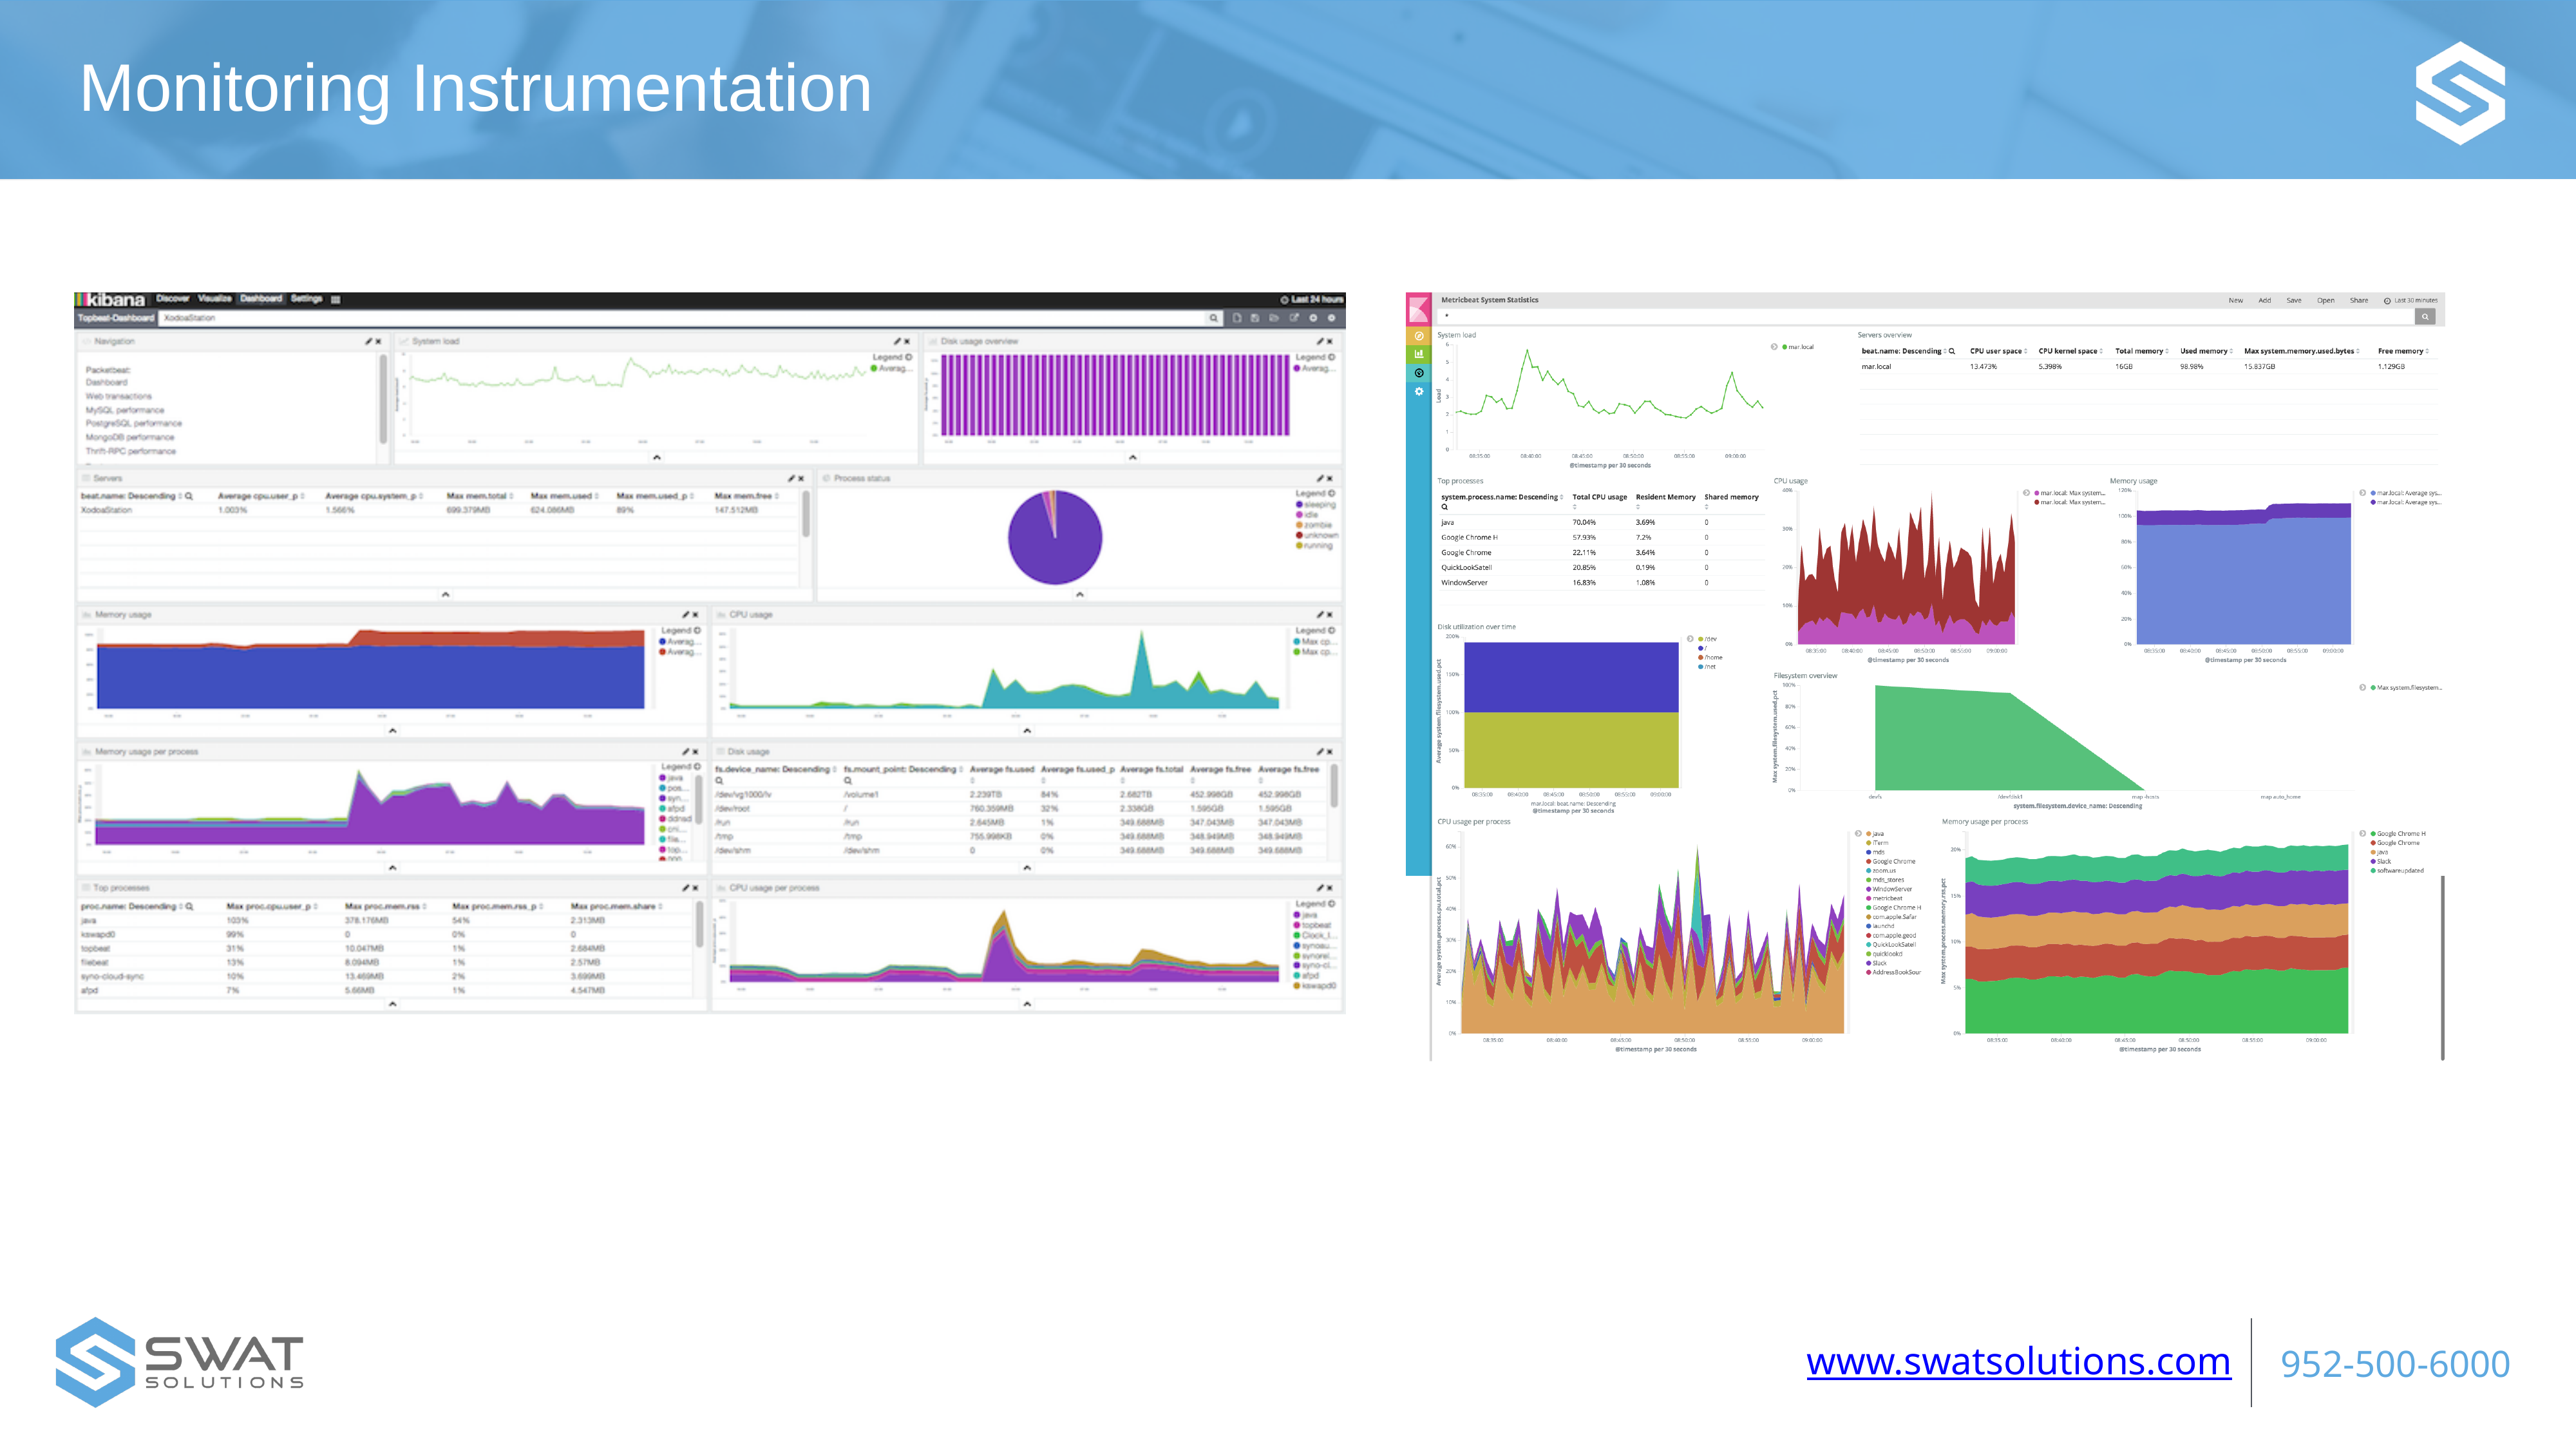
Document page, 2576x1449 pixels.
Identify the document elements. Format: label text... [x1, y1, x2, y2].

list Monitoring Instrumentation [73, 38, 1045, 143]
picture [1405, 292, 2446, 1061]
picture [0, 1111, 431, 1449]
picture [2416, 41, 2511, 146]
picture [73, 292, 1346, 1015]
